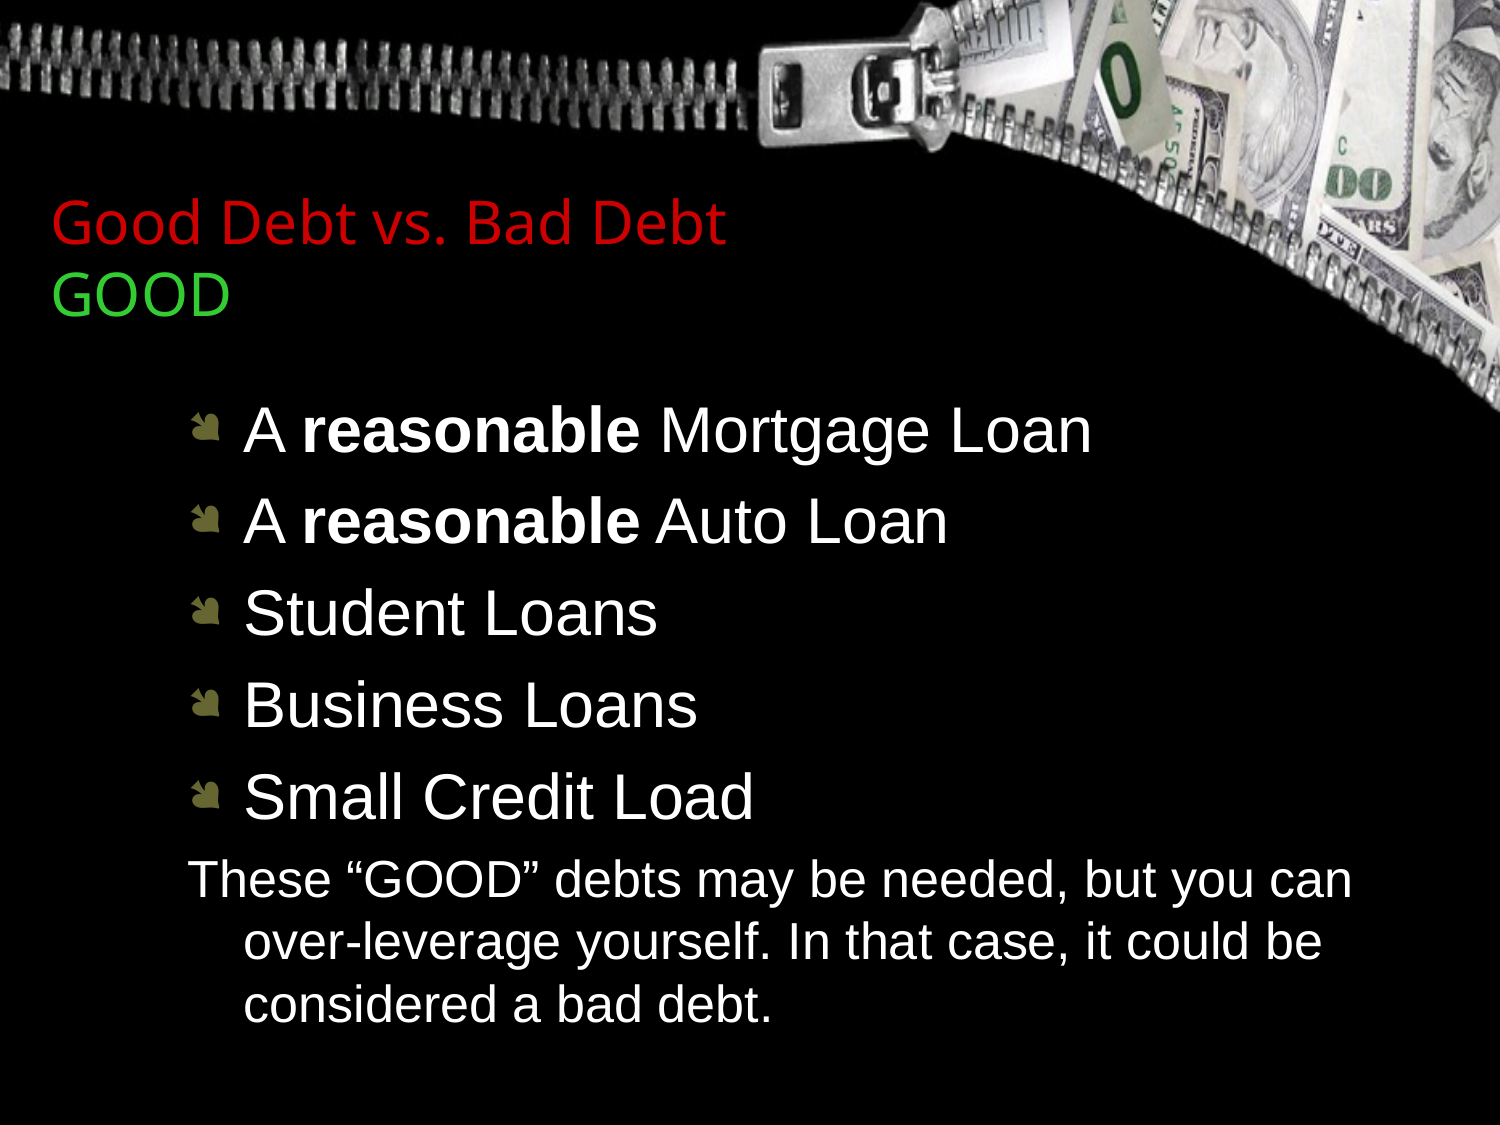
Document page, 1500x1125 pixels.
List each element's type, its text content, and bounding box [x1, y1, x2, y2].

list A reasonable Mortgage Loan A reasonable Auto Loan Student Loans Business Loans Small Credit Load These “GOOD” debts may be needed, but you can over-leverage yourself. In that case, it could be considered a bad debt. [187, 387, 1364, 1050]
picture [0, 0, 1500, 1125]
title Good Debt vs. Bad Debt GOOD [50, 162, 1025, 350]
